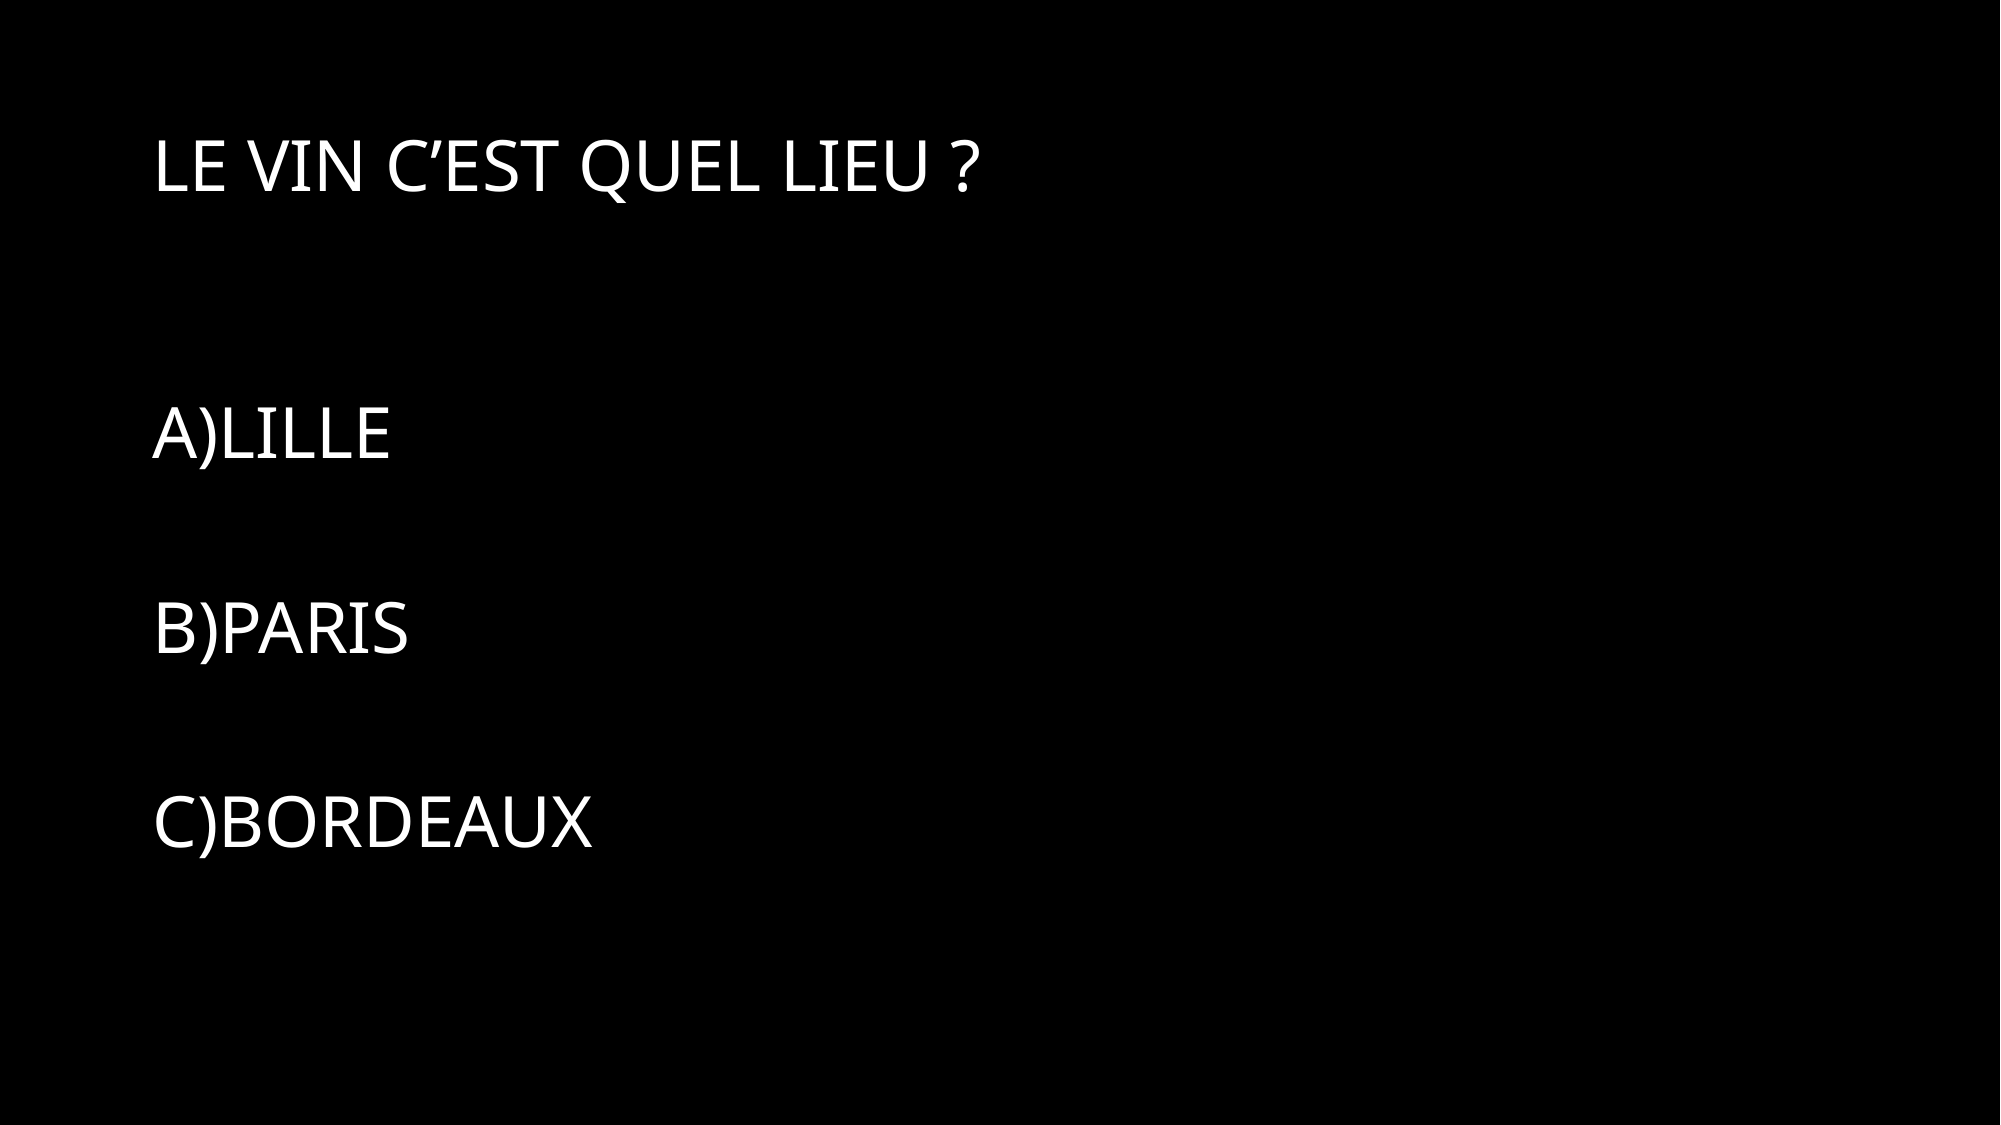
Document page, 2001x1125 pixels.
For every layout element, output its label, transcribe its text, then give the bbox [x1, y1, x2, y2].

list A)LILLE B)PARIS C)BORDEAUX [137, 299, 1863, 1014]
title LE VIN C’EST QUEL LIEU ? [137, 59, 1863, 278]
